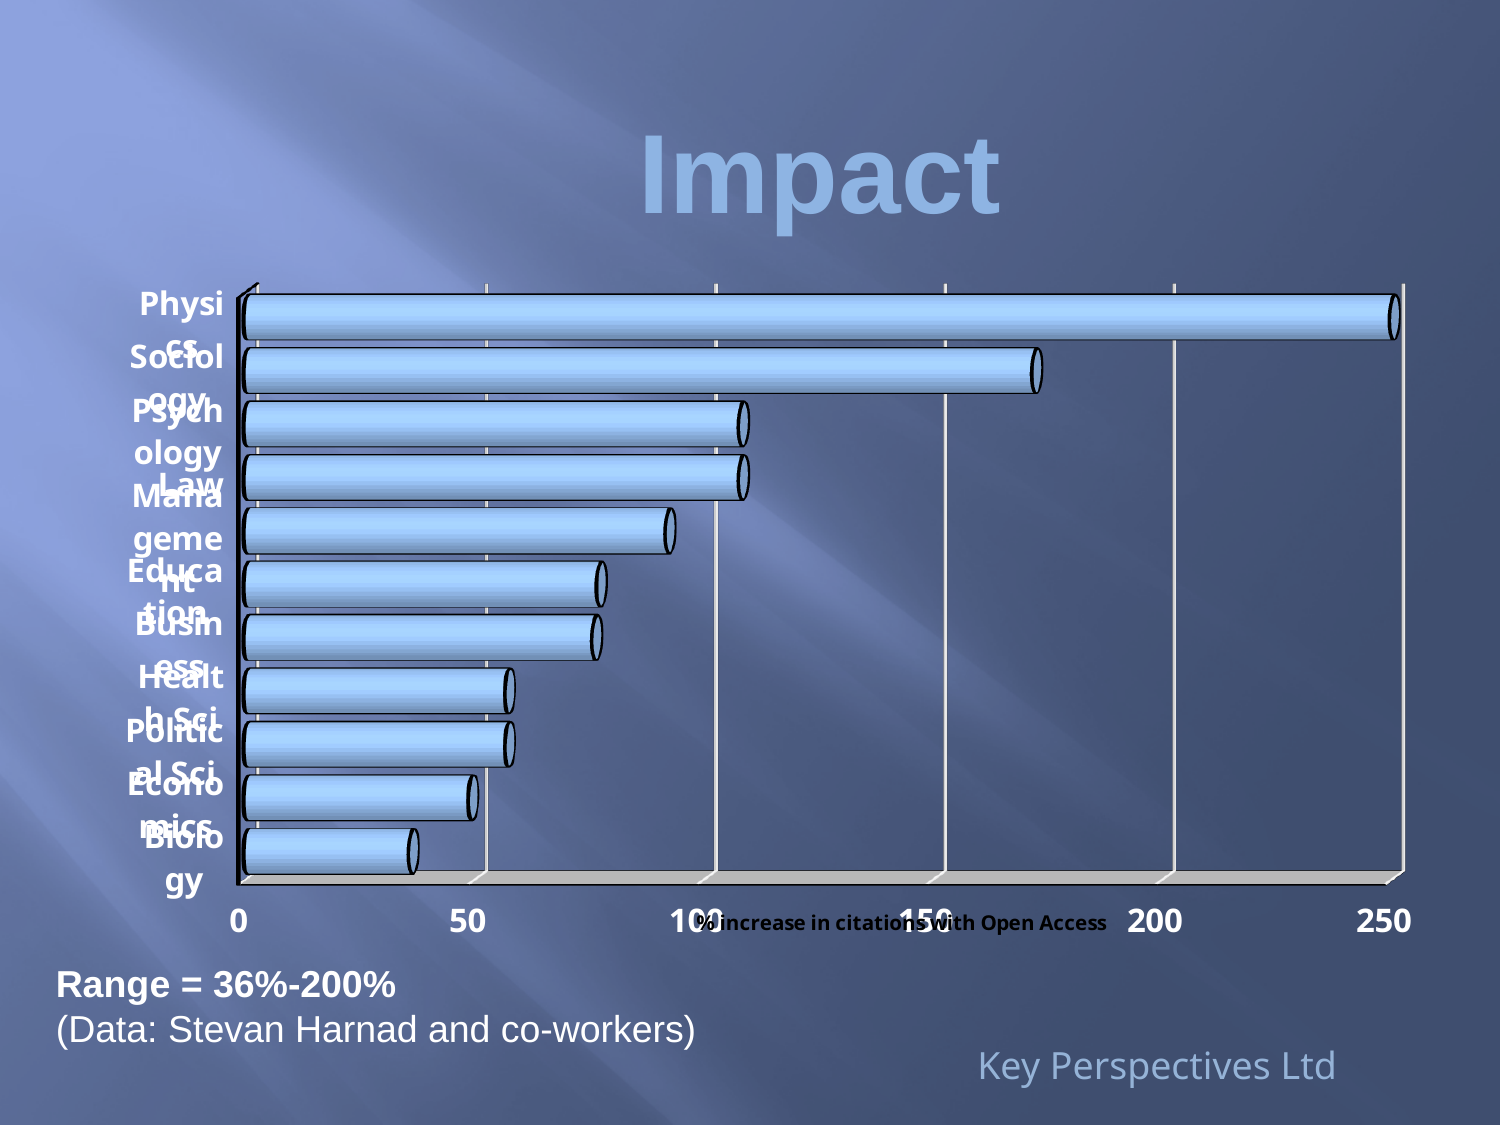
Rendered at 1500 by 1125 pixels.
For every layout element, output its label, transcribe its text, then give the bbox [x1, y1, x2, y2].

text_box Range = 36%-200% (Data: Stevan Harnad and co-workers) [41, 952, 878, 1057]
chart [124, 276, 1415, 943]
text_box Key Perspectives Ltd [962, 1034, 1424, 1095]
title Impact [171, 93, 1469, 244]
